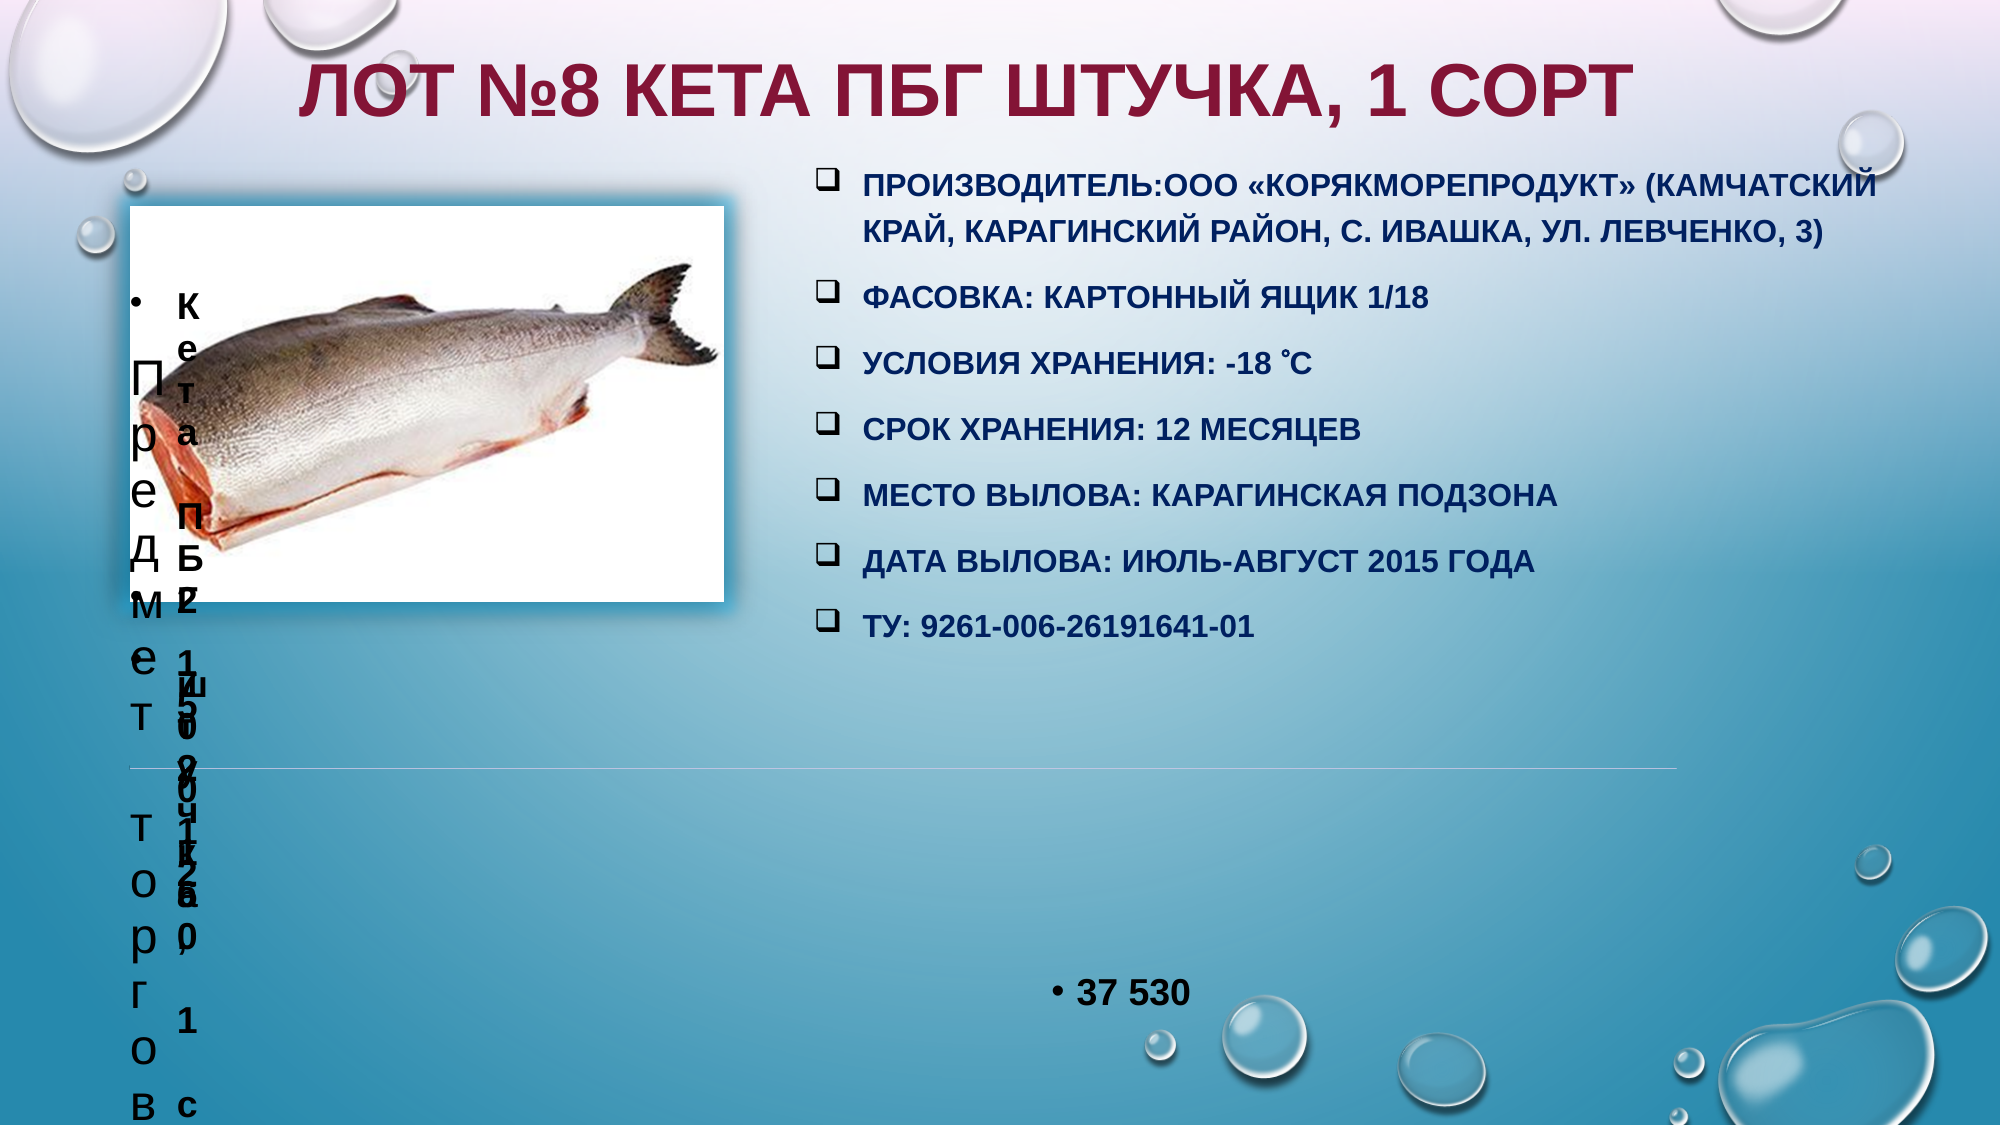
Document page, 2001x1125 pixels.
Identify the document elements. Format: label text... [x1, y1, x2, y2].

picture [0, 0, 2000, 1125]
list Производитель:ООО «Корякморепродукт» (Камчатский край, Карагинский район, с. Ивашка, ул. Левченко, 3) Фасовка: картонный ящик 1/18 Условия хранения: -18 С Срок хранения: 12 месяцев Место вылова: Карагинская подзона Дата вылова: июль-август 2015 года ТУ: 9261-006-26191641-01 [798, 149, 1900, 659]
picture [137, 1100, 148, 1105]
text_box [129, 658, 1677, 1100]
picture [137, 650, 150, 658]
picture [137, 1108, 149, 1117]
title ЛОТ №8 Кета ПБГ штучка, 1 сорт [104, 0, 1830, 202]
